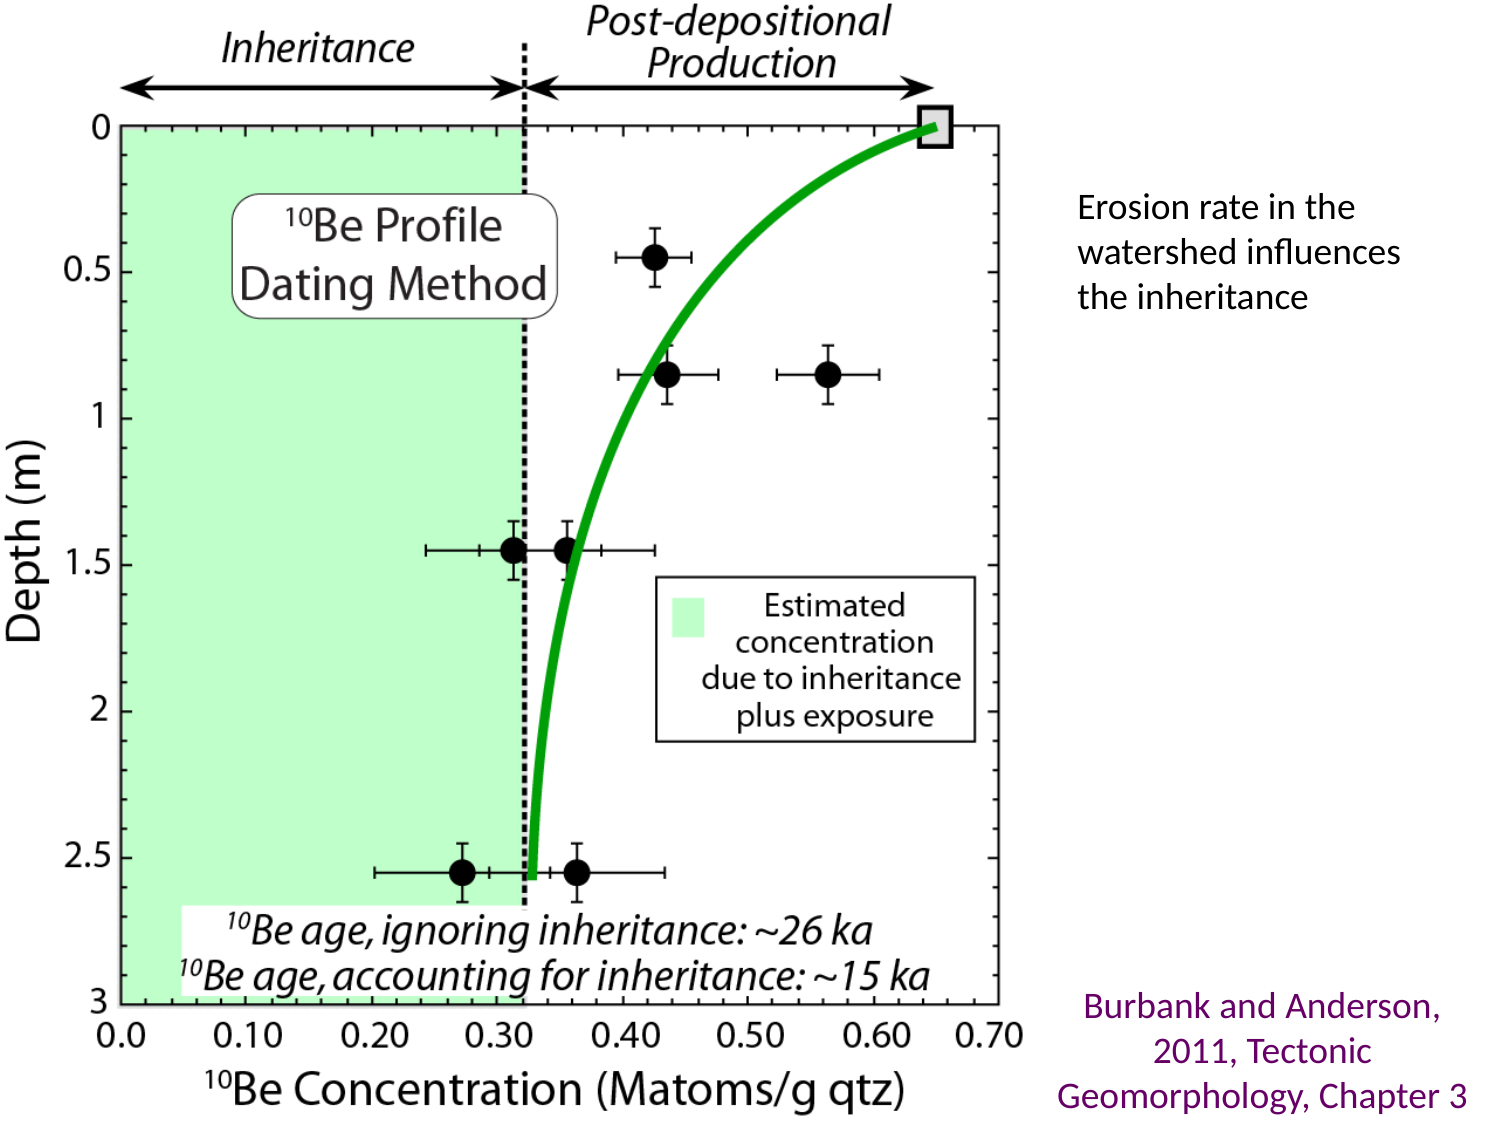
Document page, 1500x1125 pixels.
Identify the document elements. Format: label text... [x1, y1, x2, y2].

text_box Erosion rate in the watershed influences the inheritance [1062, 174, 1475, 325]
text_box Burbank and Anderson, 2011, Tectonic Geomorphology, Chapter 3 [1027, 973, 1500, 1124]
picture [0, 0, 1026, 1118]
